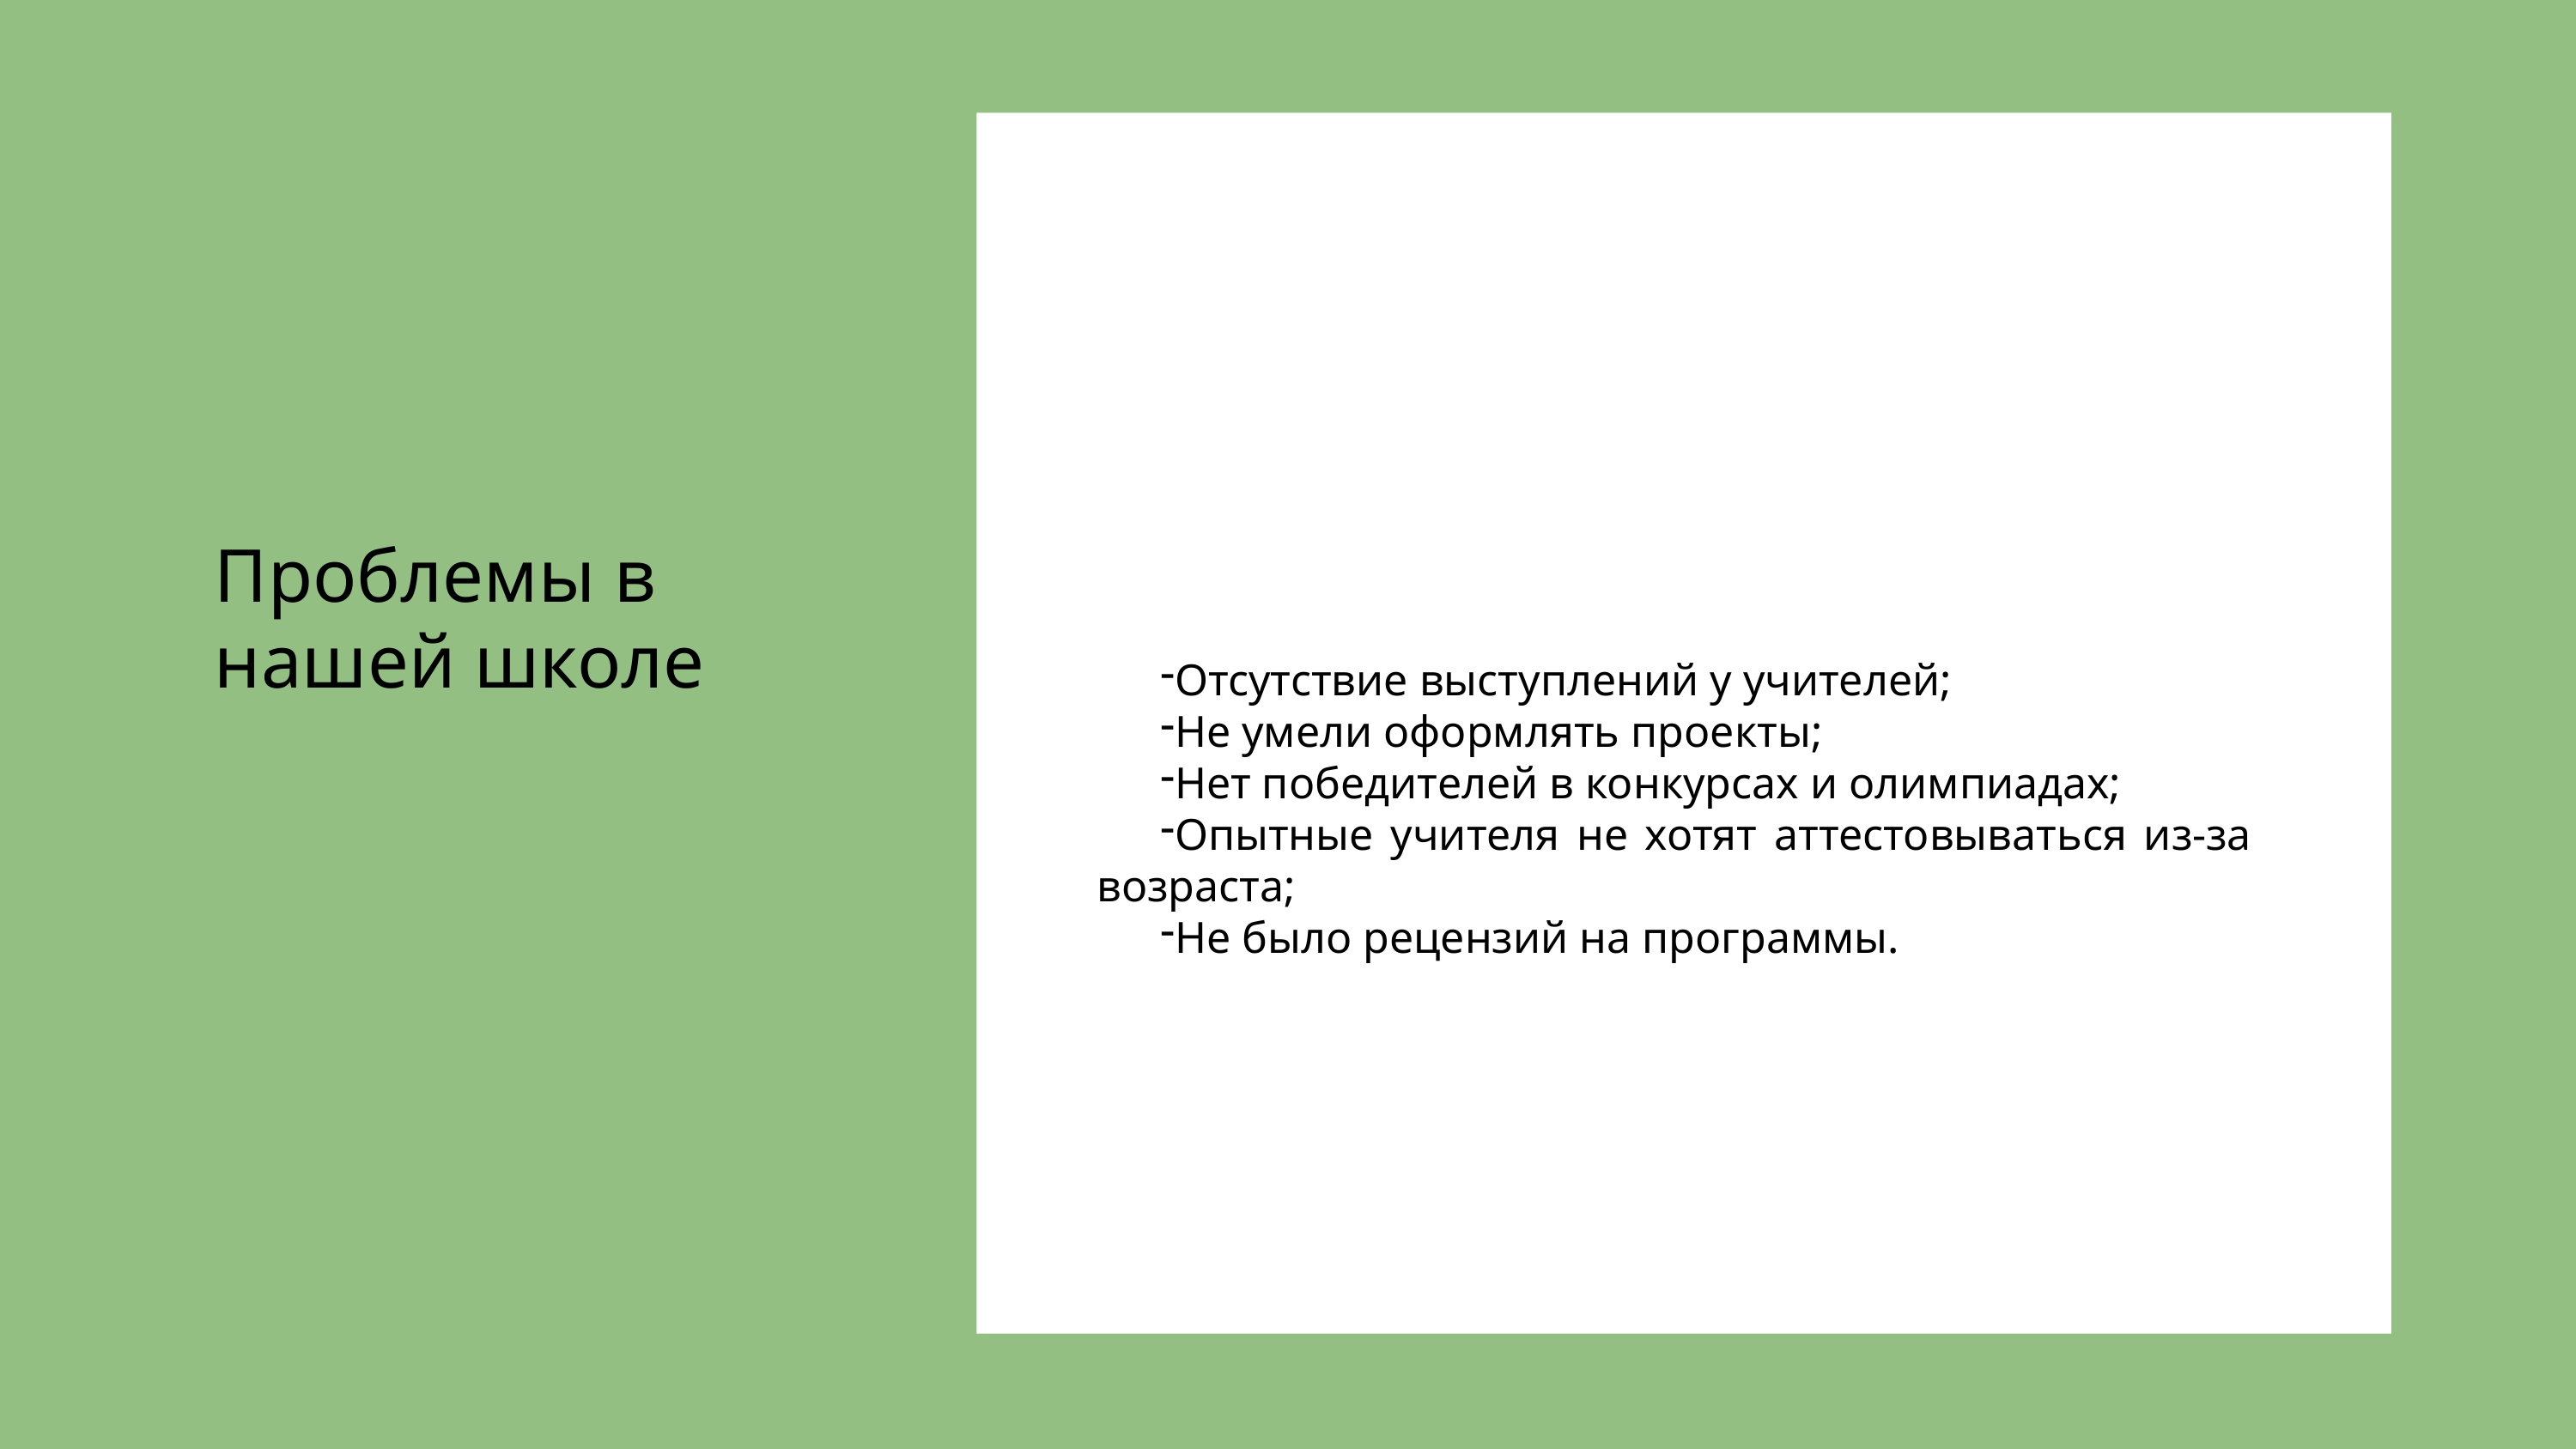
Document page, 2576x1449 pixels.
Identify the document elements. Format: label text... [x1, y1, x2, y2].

text_box [976, 112, 2391, 1334]
text_box Отсутствие выступлений у учителей; Не умели оформлять проекты; Нет победителей в конкурсах и олимпиадах; Опытные учителя не хотят аттестовываться из-за возраста; Не было рецензий на программы. [1084, 646, 2265, 969]
text_box Проблемы в нашей школе [214, 530, 829, 703]
